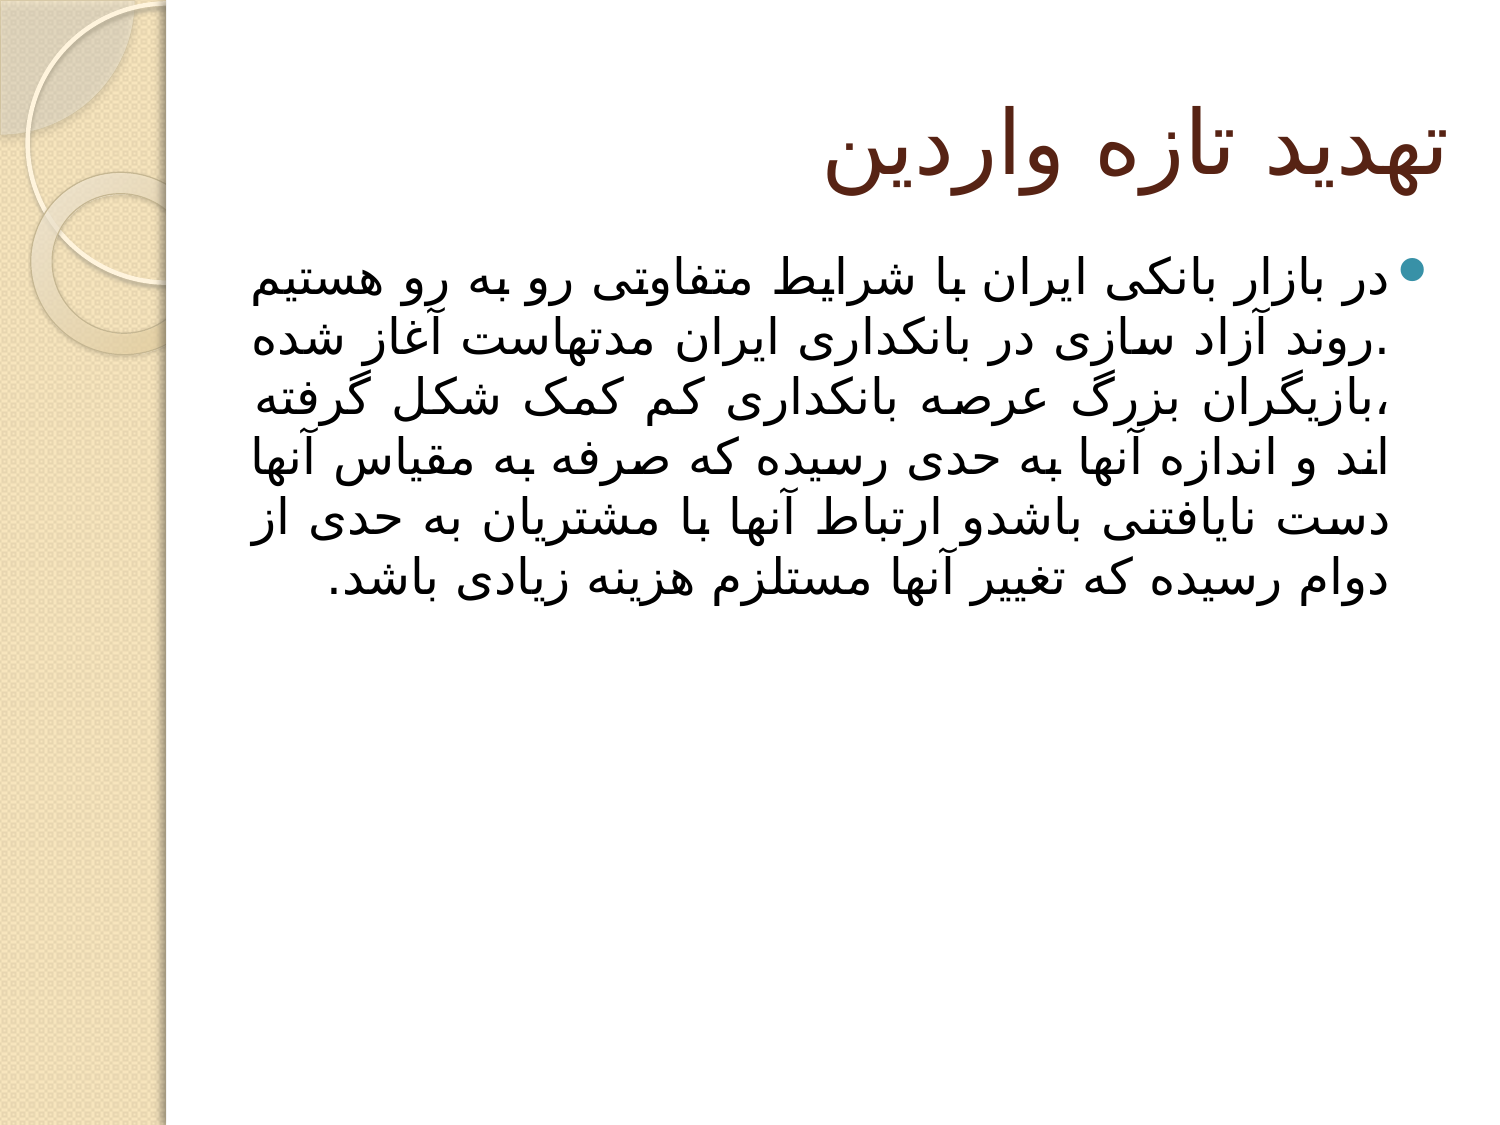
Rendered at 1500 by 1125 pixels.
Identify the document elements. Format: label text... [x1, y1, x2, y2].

list در بازار بانکی ایران با شرایط متفاوتی رو به رو هستیم .روند آزاد سازی در بانکداری ایران مدتهاست آغاز شده ،بازیگران بزرگ عرصه بانکداری کم کمک شکل گرفته اند و اندازه آنها به حدی رسیده که صرفه به مقیاس آنها دست نایافتنی باشدو ارتباط آنها با مشتریان به حدی از دوام رسیده که تغییر آنها مستلزم هزینه زیادی باشد. [235, 237, 1466, 1025]
title تهدید تازه واردین [235, 45, 1466, 233]
